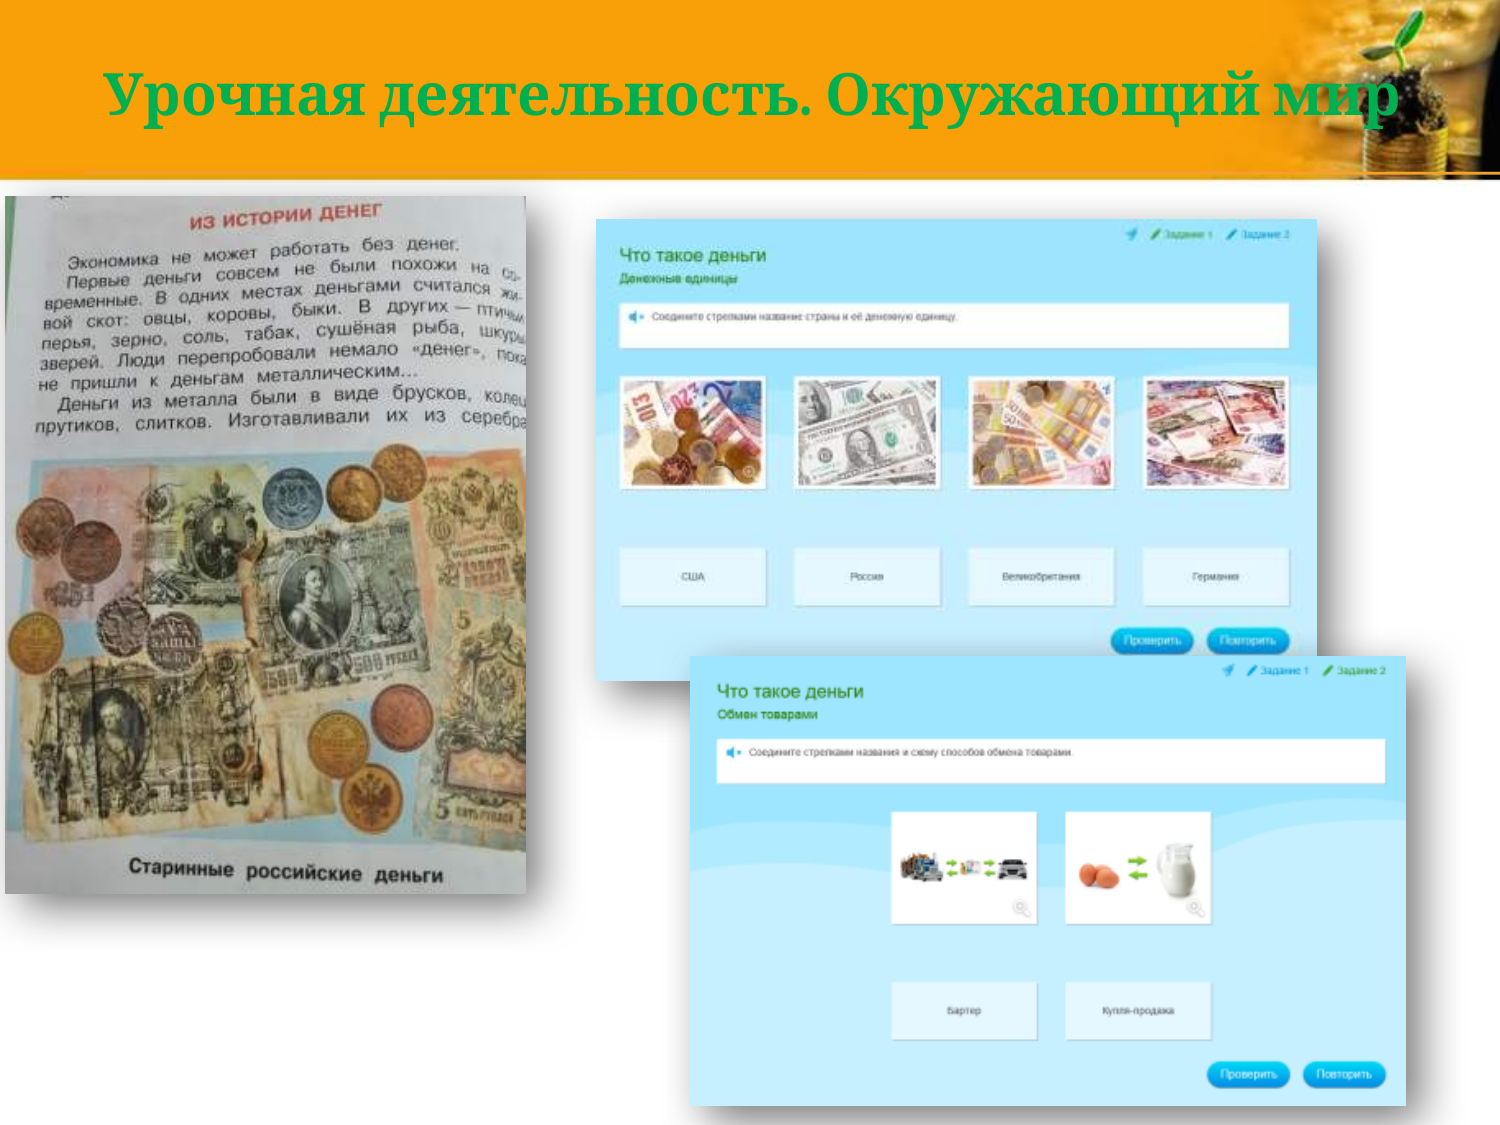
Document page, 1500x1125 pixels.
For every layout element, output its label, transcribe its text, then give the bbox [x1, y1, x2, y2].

text_box Урочная деятельность. Окружающий мир [88, 54, 1439, 131]
picture [0, 0, 1500, 1125]
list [5, 195, 526, 894]
